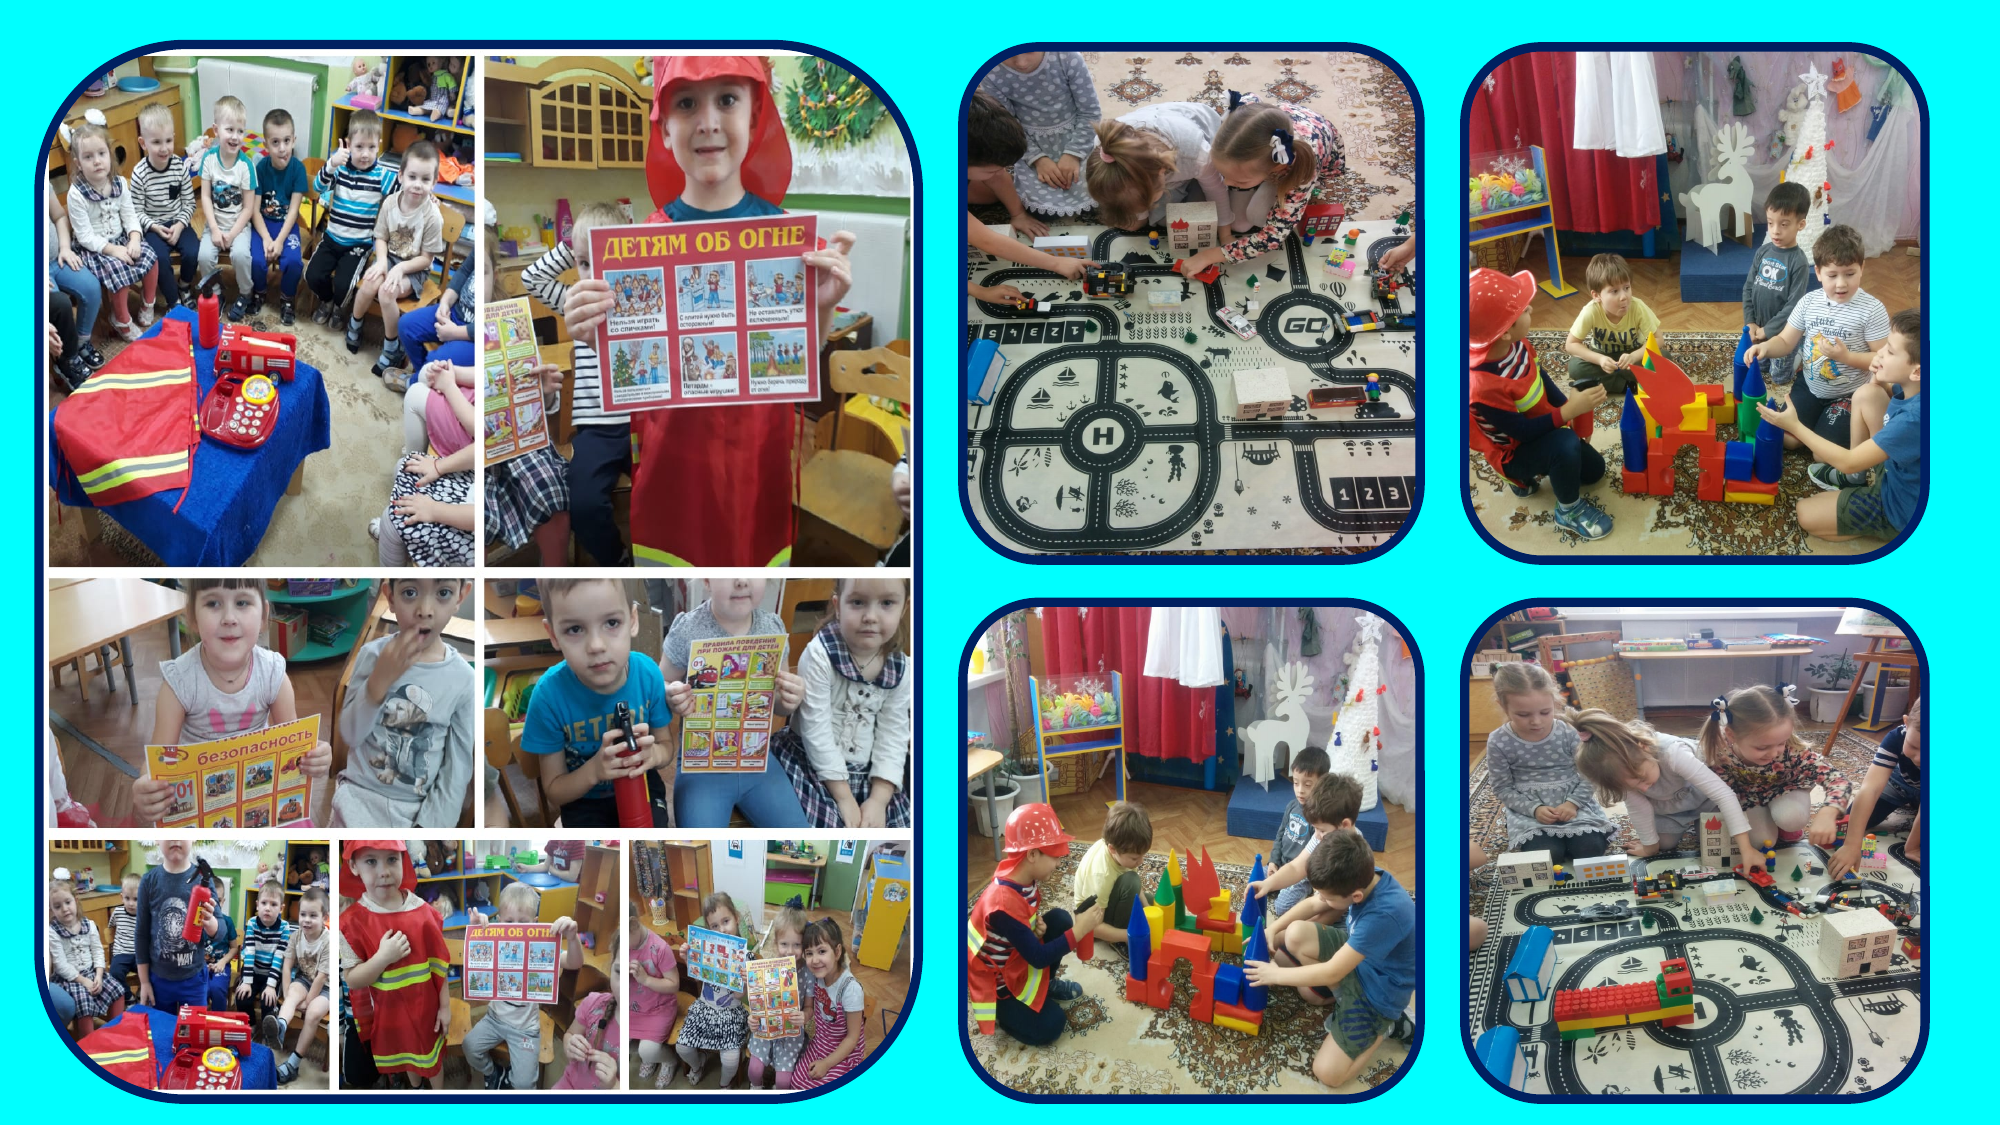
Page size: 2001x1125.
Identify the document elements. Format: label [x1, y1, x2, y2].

picture [39, 44, 919, 1100]
picture [962, 46, 1421, 561]
picture [1464, 602, 1926, 1100]
picture [1464, 46, 1926, 561]
picture [962, 602, 1421, 1100]
